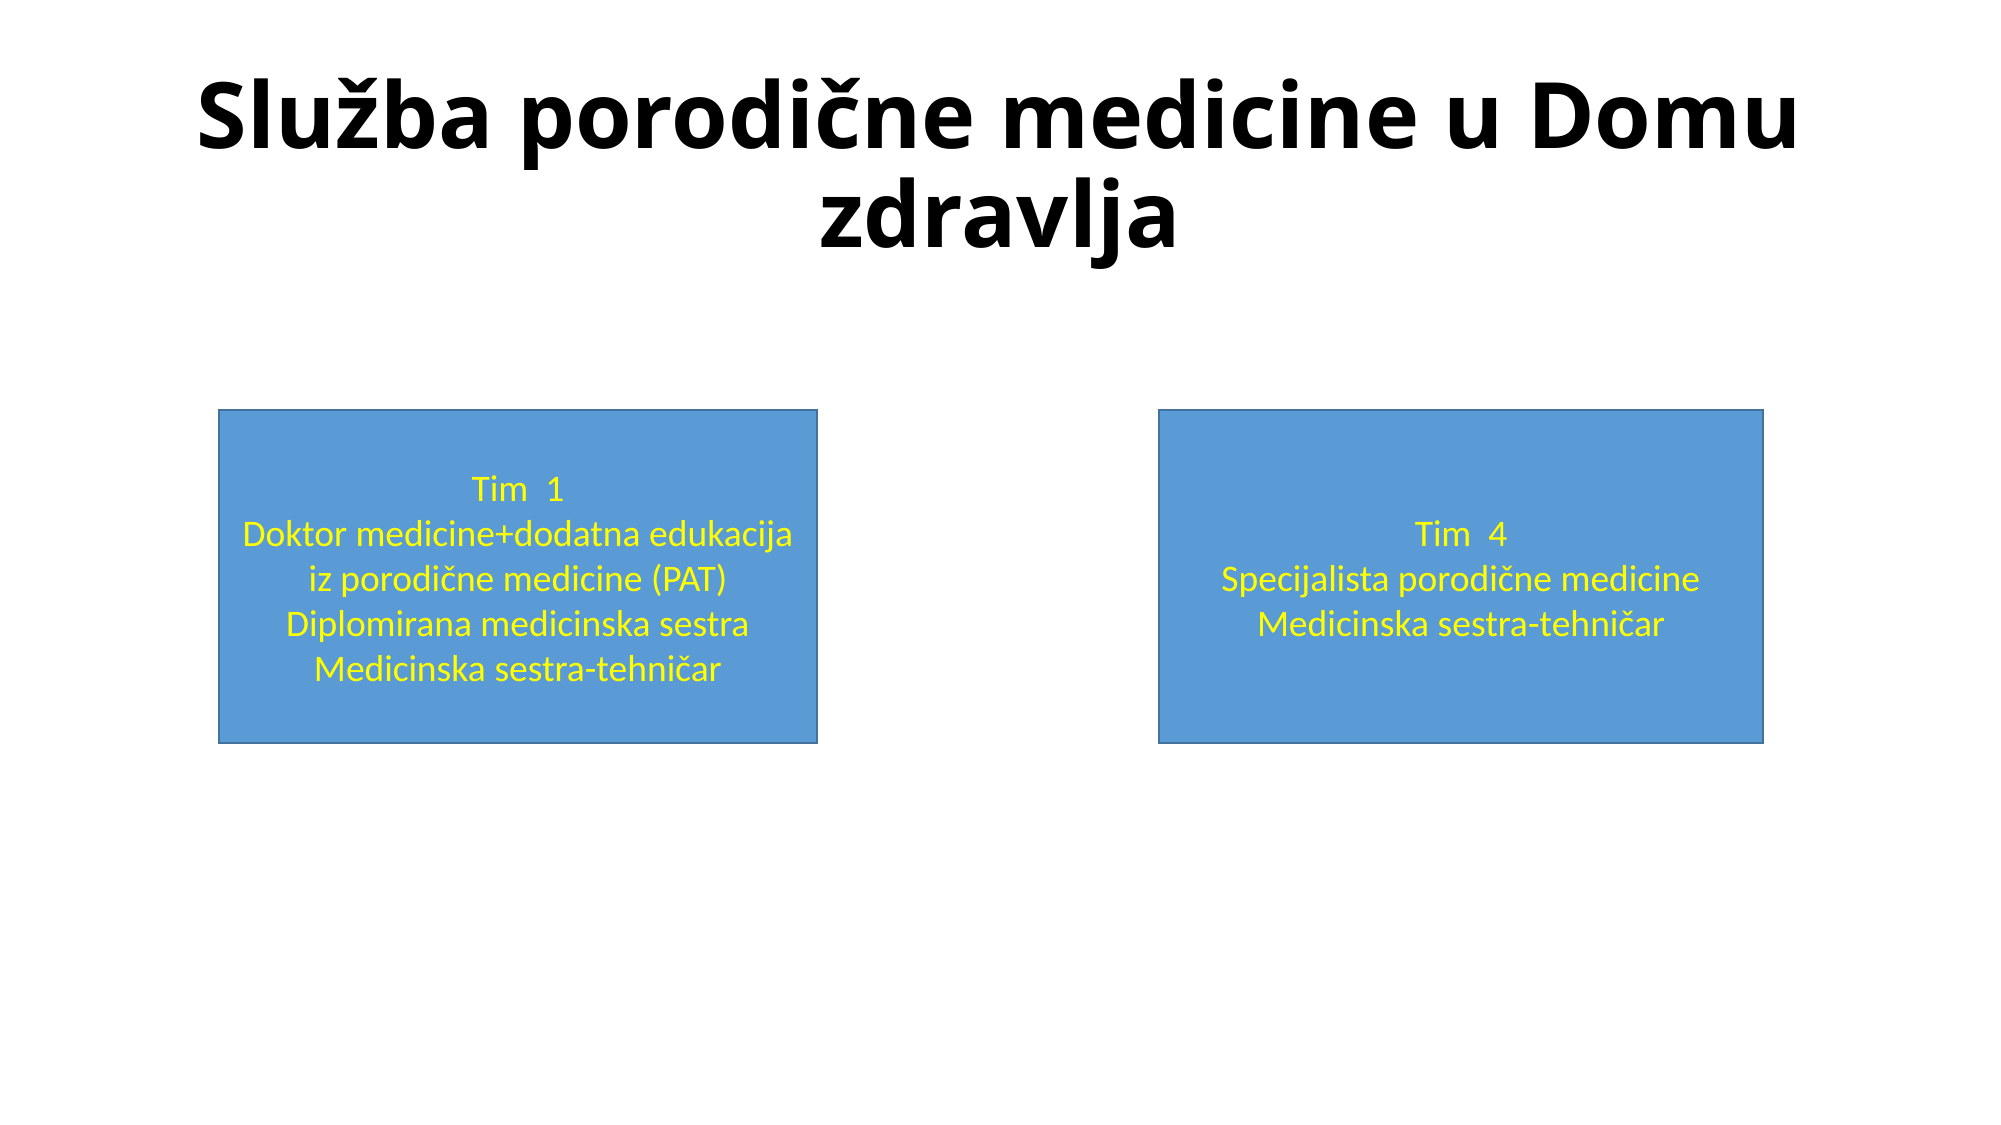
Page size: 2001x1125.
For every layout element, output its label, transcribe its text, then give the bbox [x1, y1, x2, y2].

title Služba porodične medicine u Domu zdravlja [137, 59, 1863, 278]
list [137, 299, 1863, 1014]
